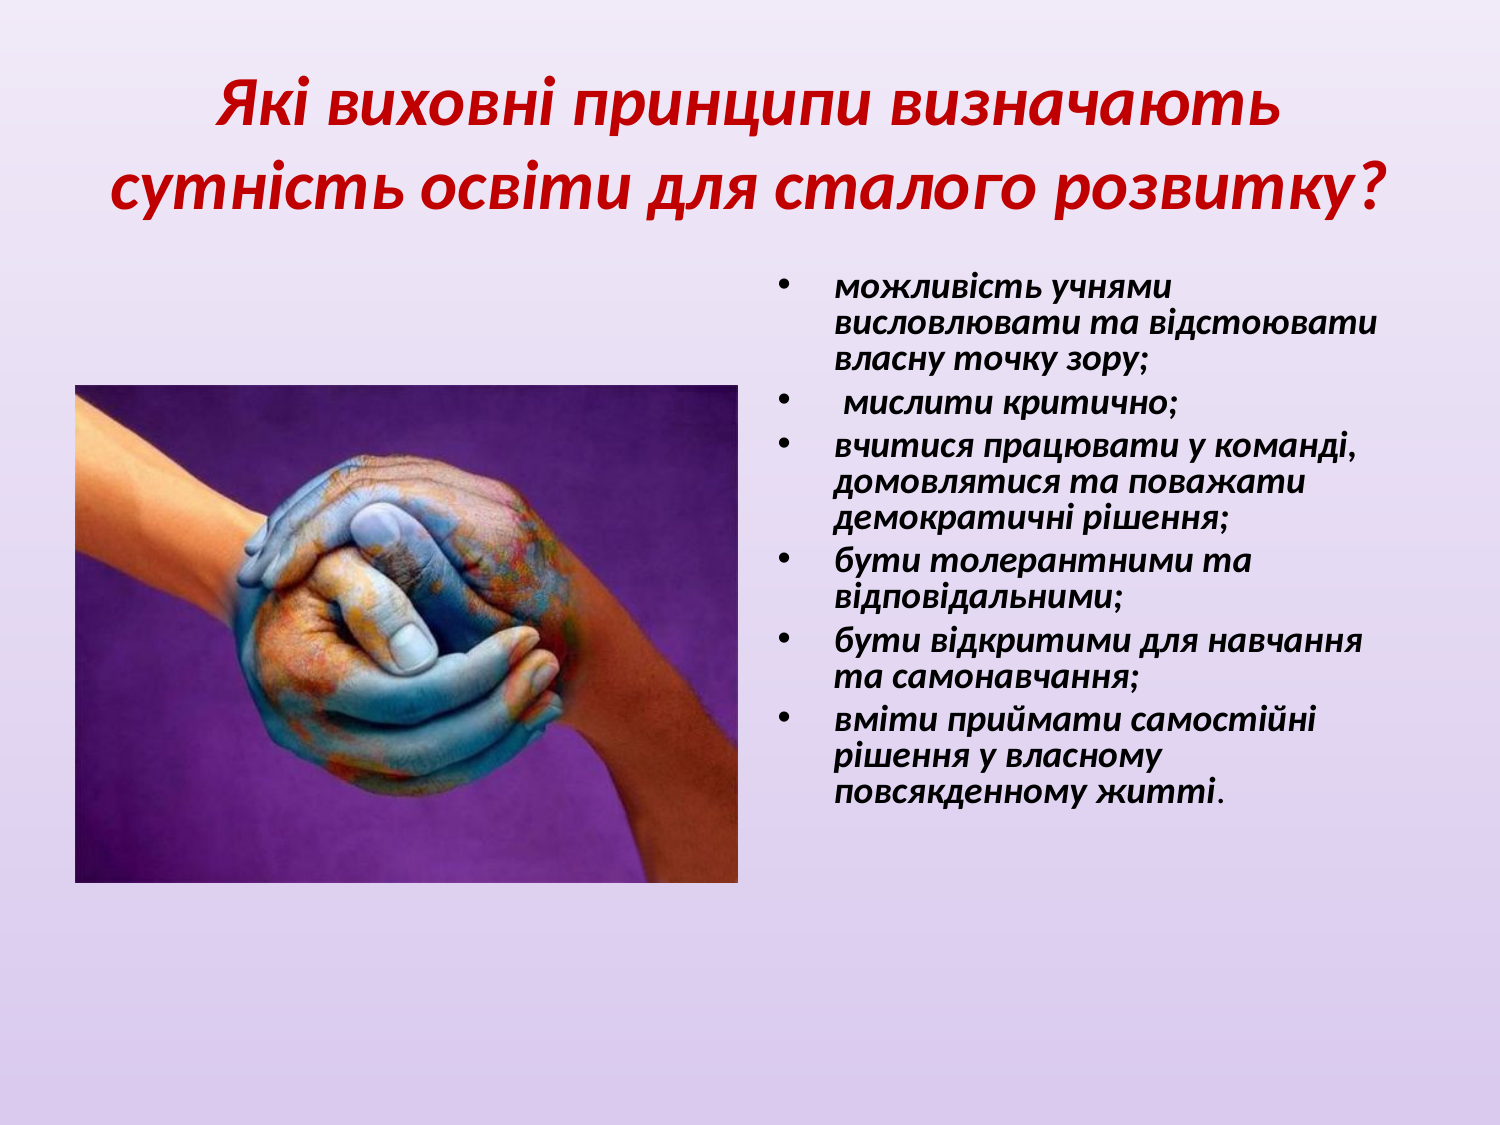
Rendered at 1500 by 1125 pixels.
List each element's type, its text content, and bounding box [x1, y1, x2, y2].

list можливість учнями висловлювати та відстоювати власну точку зору; мислити критично; вчитися працювати у команді, домовлятися та поважати демократичні рішення; бути толерантними та відповідальними; бути відкритими для навчання та самонавчання; вміти приймати самостійні рішення у власному повсякденному житті. [762, 262, 1425, 1006]
title Які виховні принципи визначають сутність освіти для сталого розвитку? [75, 45, 1425, 233]
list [74, 385, 738, 883]
